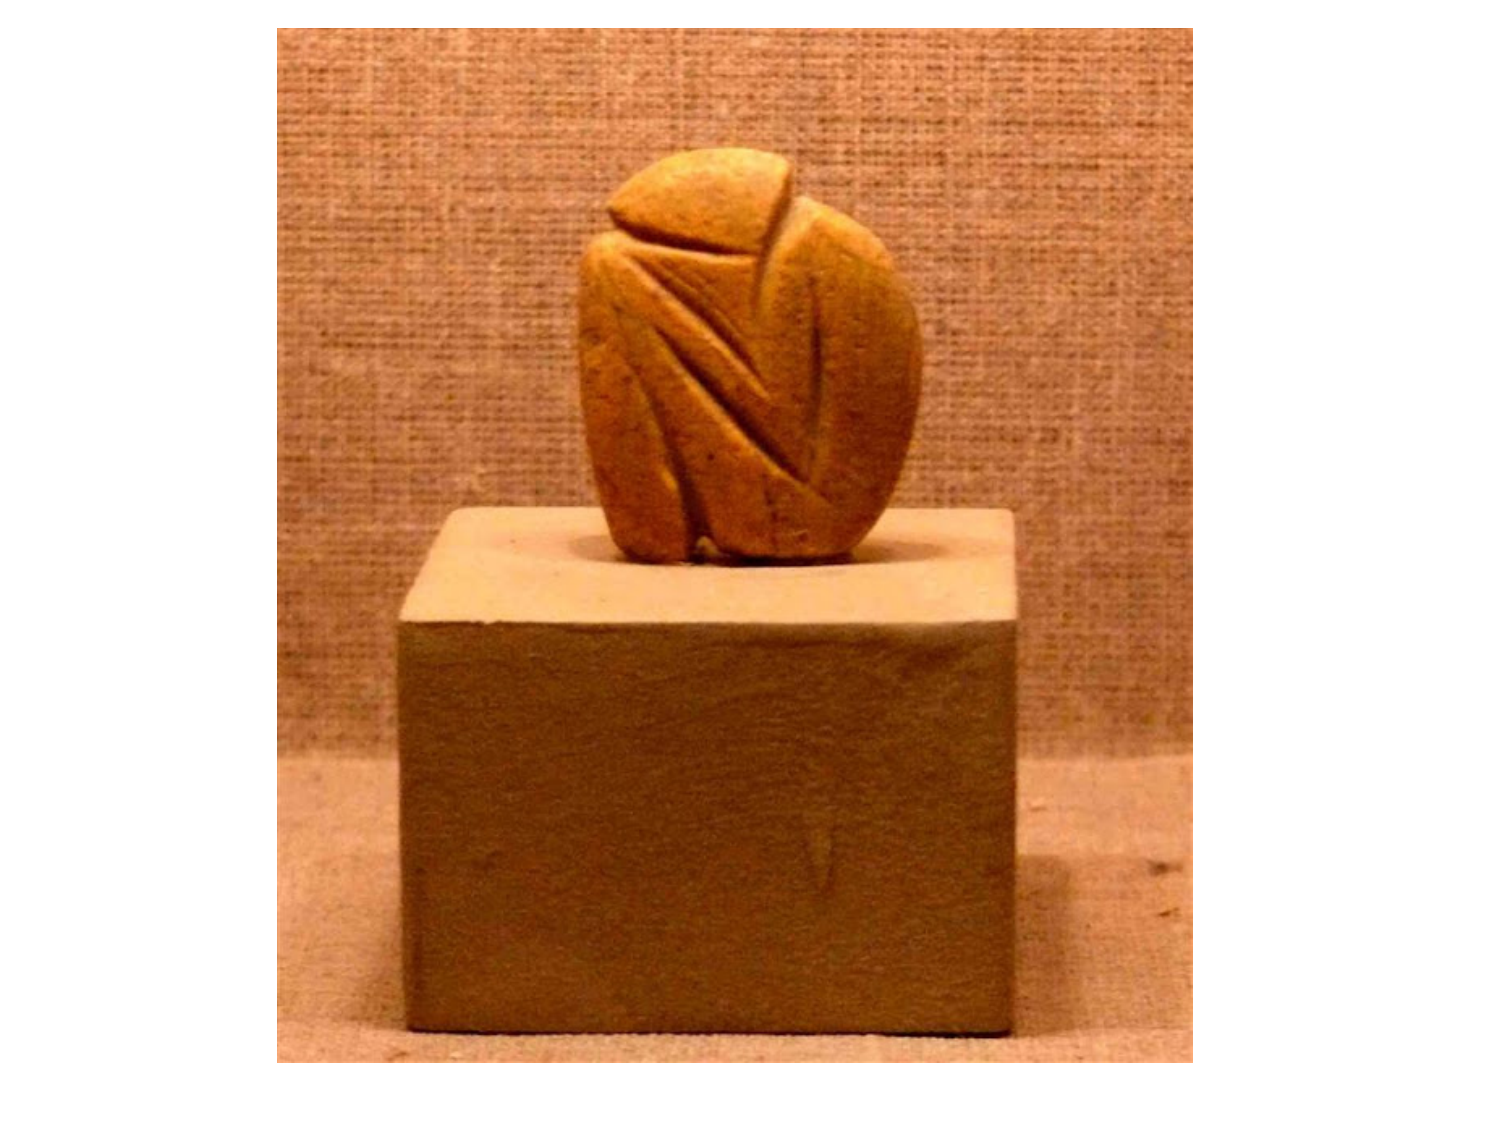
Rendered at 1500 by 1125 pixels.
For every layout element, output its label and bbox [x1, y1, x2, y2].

picture [277, 27, 1193, 1063]
